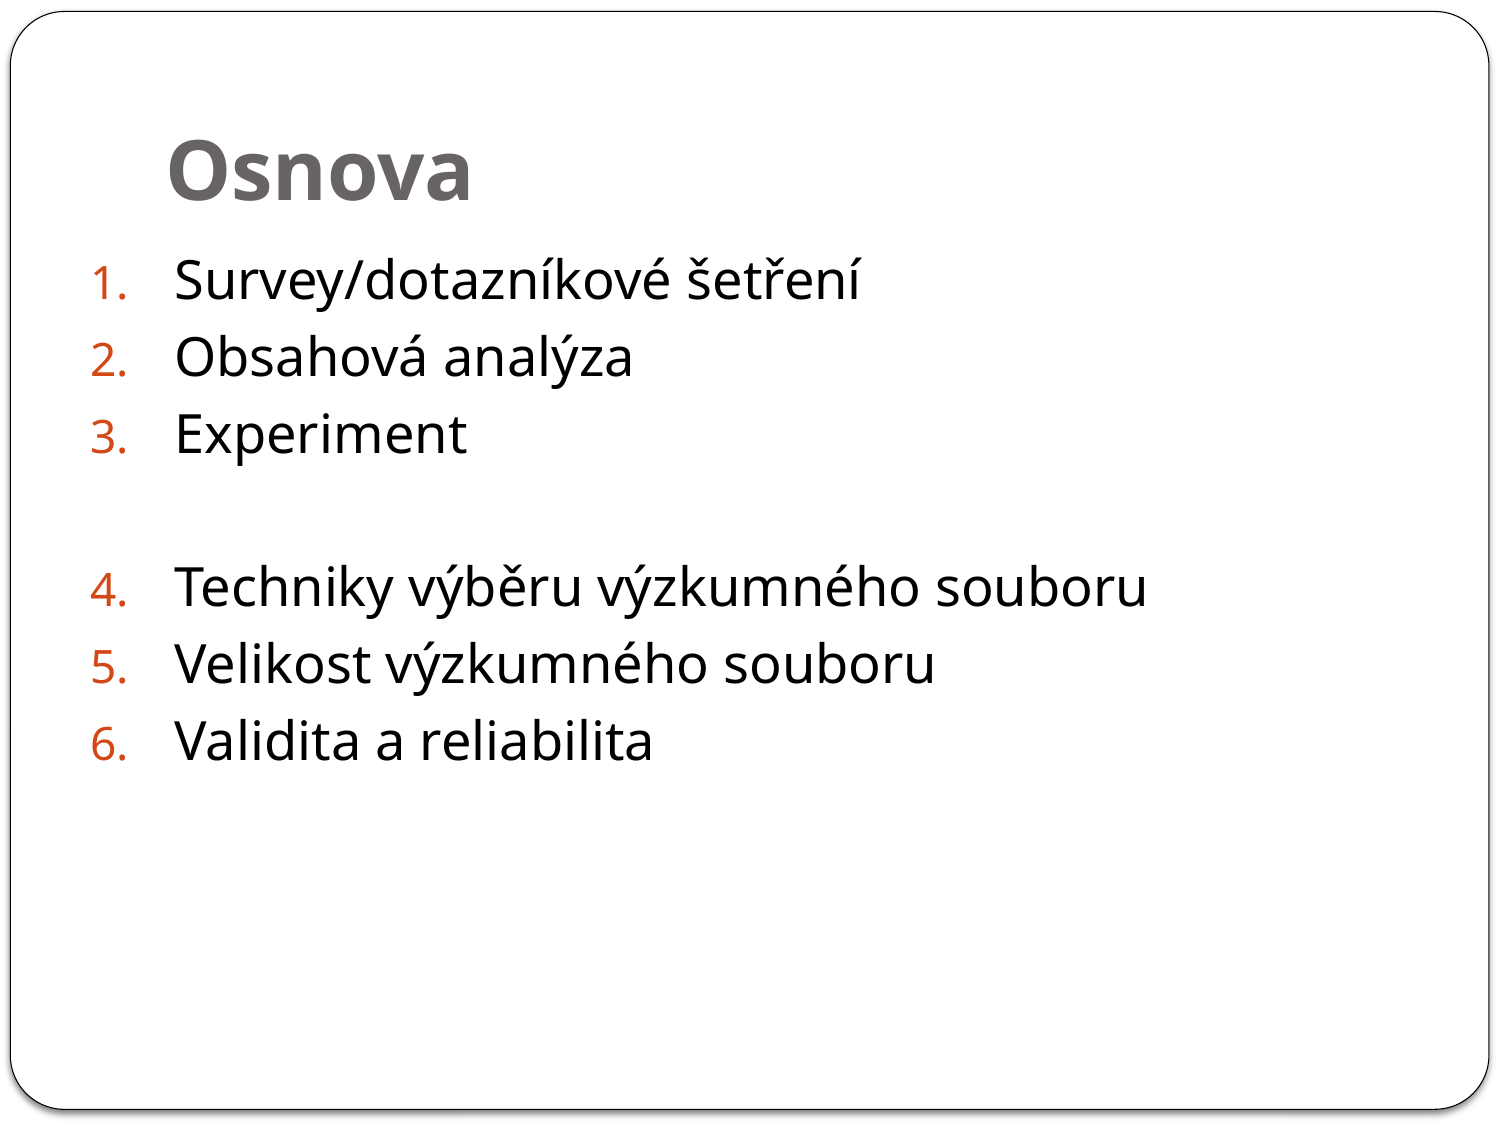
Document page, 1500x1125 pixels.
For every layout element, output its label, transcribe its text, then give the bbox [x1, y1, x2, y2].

list Survey/dotazníkové šetření Obsahová analýza Experiment Techniky výběru výzkumného souboru Velikost výzkumného souboru Validita a reliabilita [74, 237, 1426, 1013]
title Osnova [149, 44, 1426, 233]
